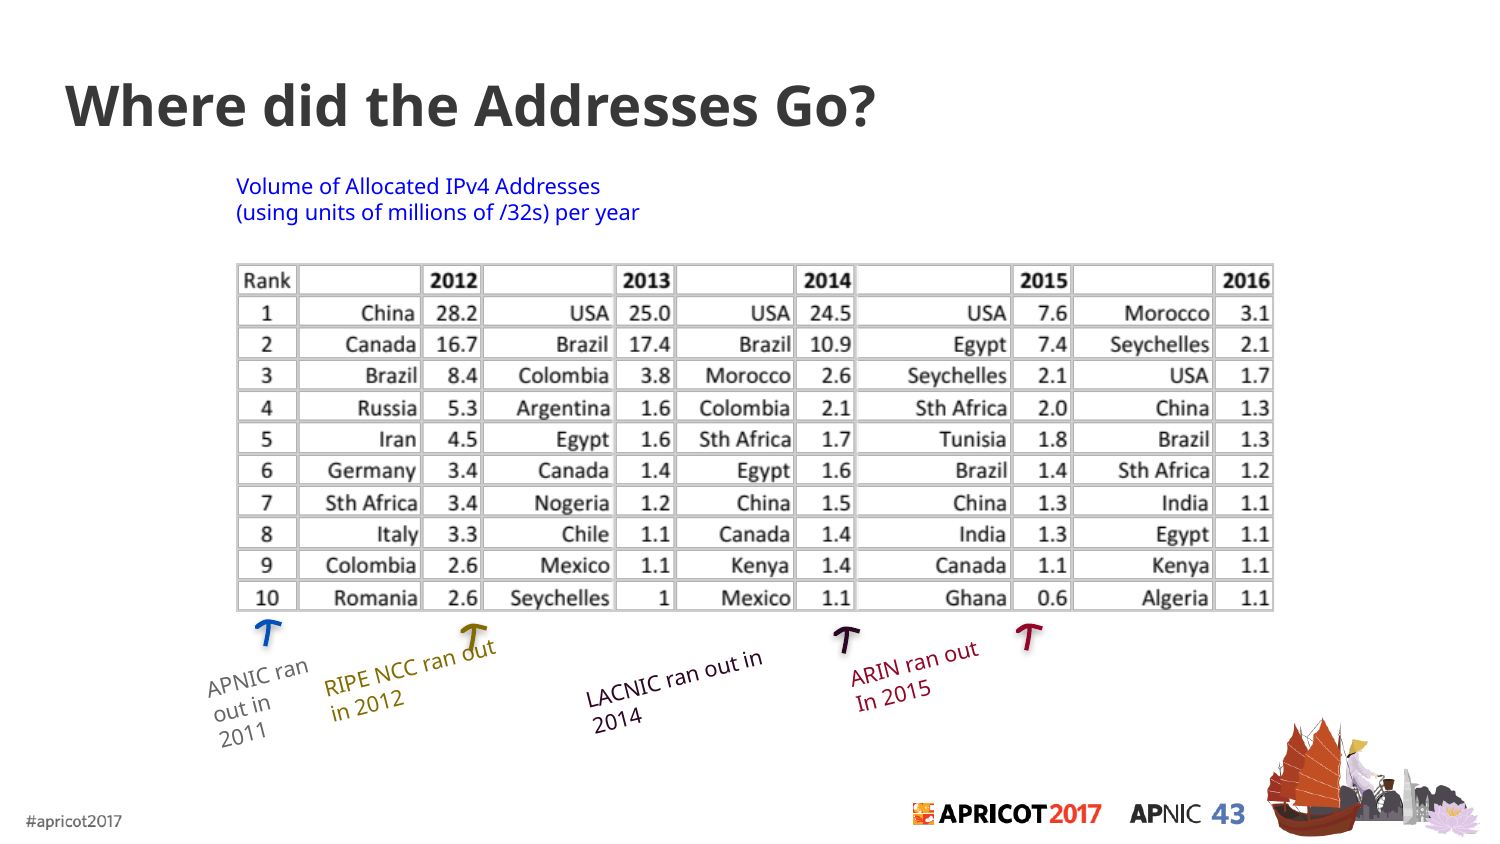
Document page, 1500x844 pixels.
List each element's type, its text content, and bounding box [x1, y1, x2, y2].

text_box LACNIC ran out in 2014 [566, 628, 803, 750]
text_box RIPE NCC ran out in 2012 [305, 621, 531, 738]
text_box ARIN ran out In 2015 [830, 622, 1004, 728]
text_box Volume of Allocated IPv4 Addresses (using units of millions of /32s) per year [221, 164, 656, 259]
picture [235, 263, 1275, 612]
text_box [460, 623, 488, 651]
text_box [1016, 623, 1043, 651]
text_box [833, 626, 861, 654]
title Where did the Addresses Go? [64, 33, 1436, 175]
text_box [255, 621, 282, 647]
text_box APNIC ran out in 2011 [186, 639, 328, 764]
